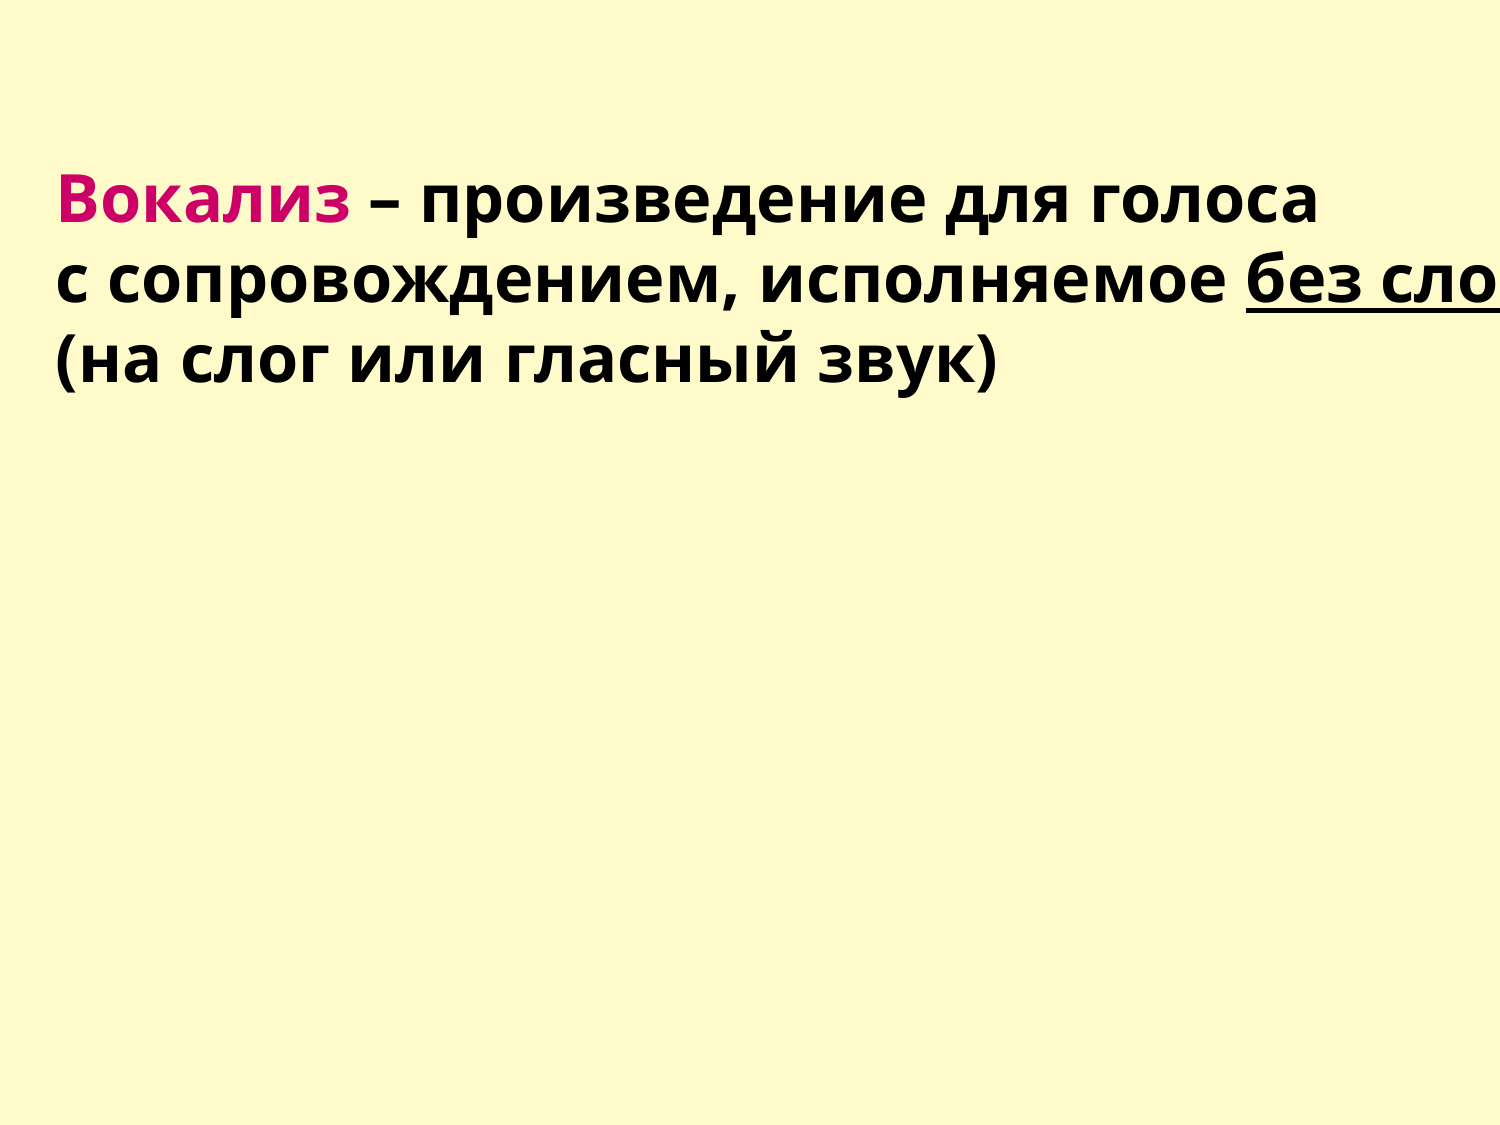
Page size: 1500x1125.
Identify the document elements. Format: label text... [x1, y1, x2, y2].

text_box Вокализ – произведение для голоса с сопровождением, исполняемое без слов (на слог или гласный звук) [41, 148, 1500, 404]
